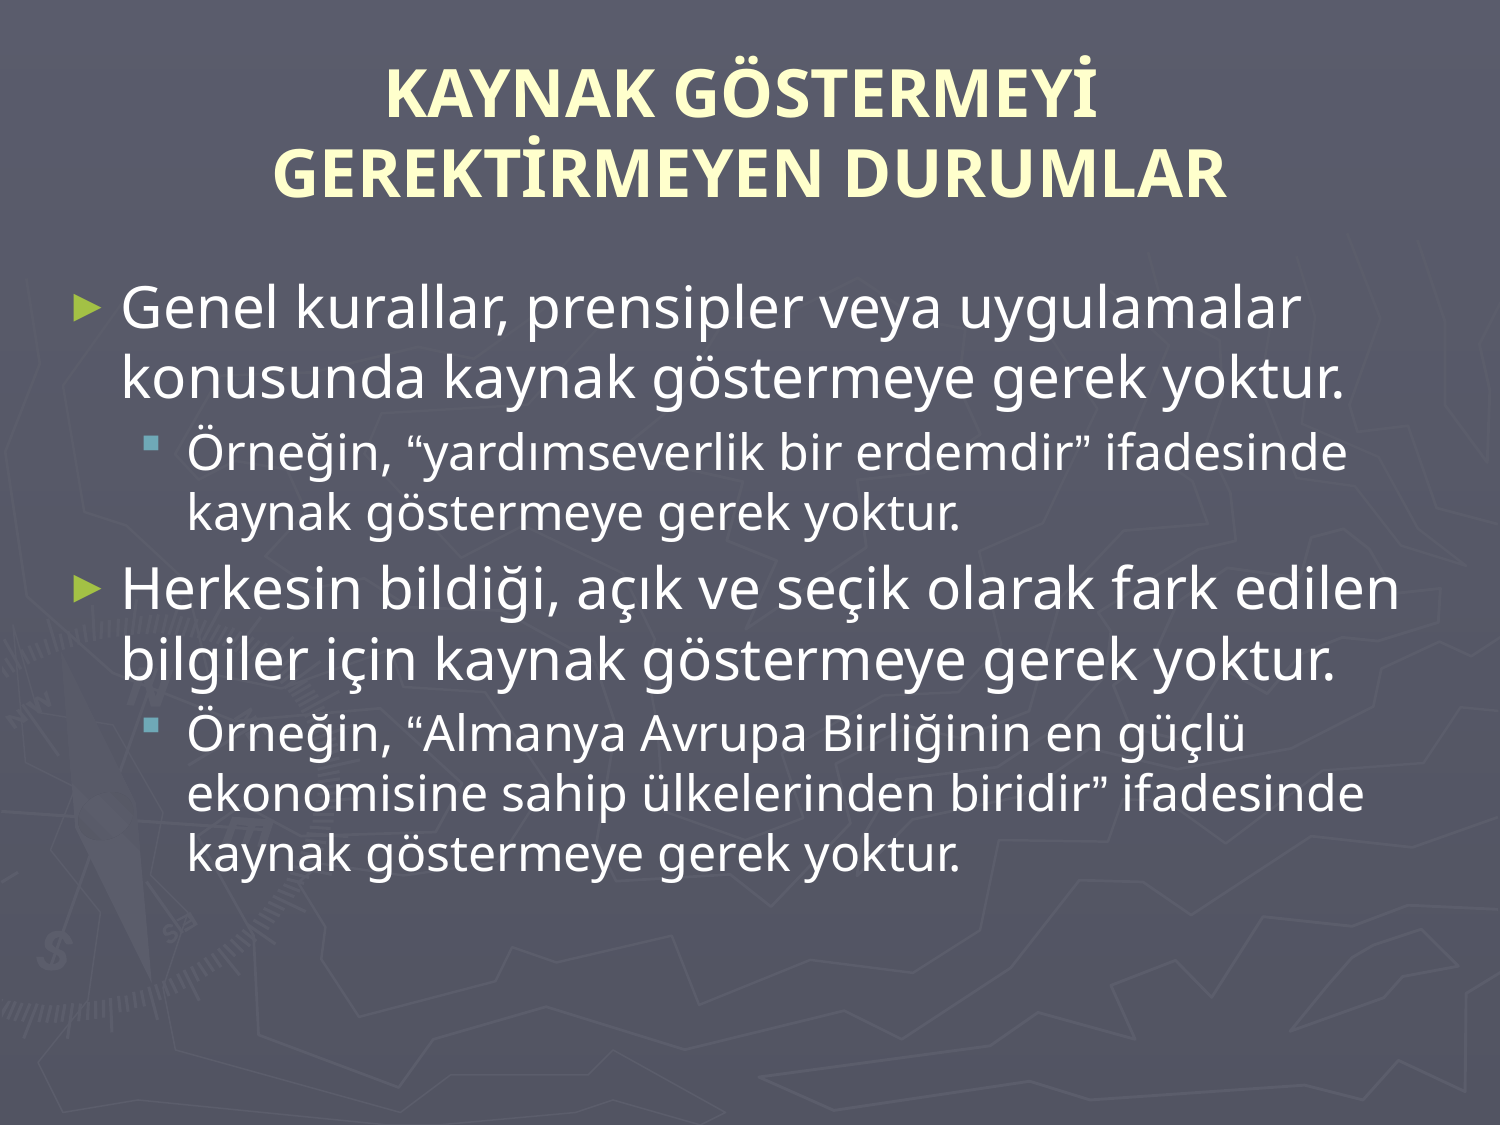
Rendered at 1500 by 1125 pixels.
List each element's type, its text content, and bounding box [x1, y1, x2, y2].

title KAYNAK GÖSTERMEYİ GEREKTİRMEYEN DURUMLAR [49, 37, 1451, 225]
list Genel kurallar, prensipler veya uygulamalar konusunda kaynak göstermeye gerek yoktur. Örneğin, “yardımseverlik bir erdemdir” ifadesinde kaynak göstermeye gerek yoktur. Herkesin bildiği, açık ve seçik olarak fark edilen bilgiler için kaynak göstermeye gerek yoktur. Örneğin, “Almanya Avrupa Birliğinin en güçlü ekonomisine sahip ülkelerinden biridir” ifadesinde kaynak göstermeye gerek yoktur. [49, 262, 1451, 1001]
